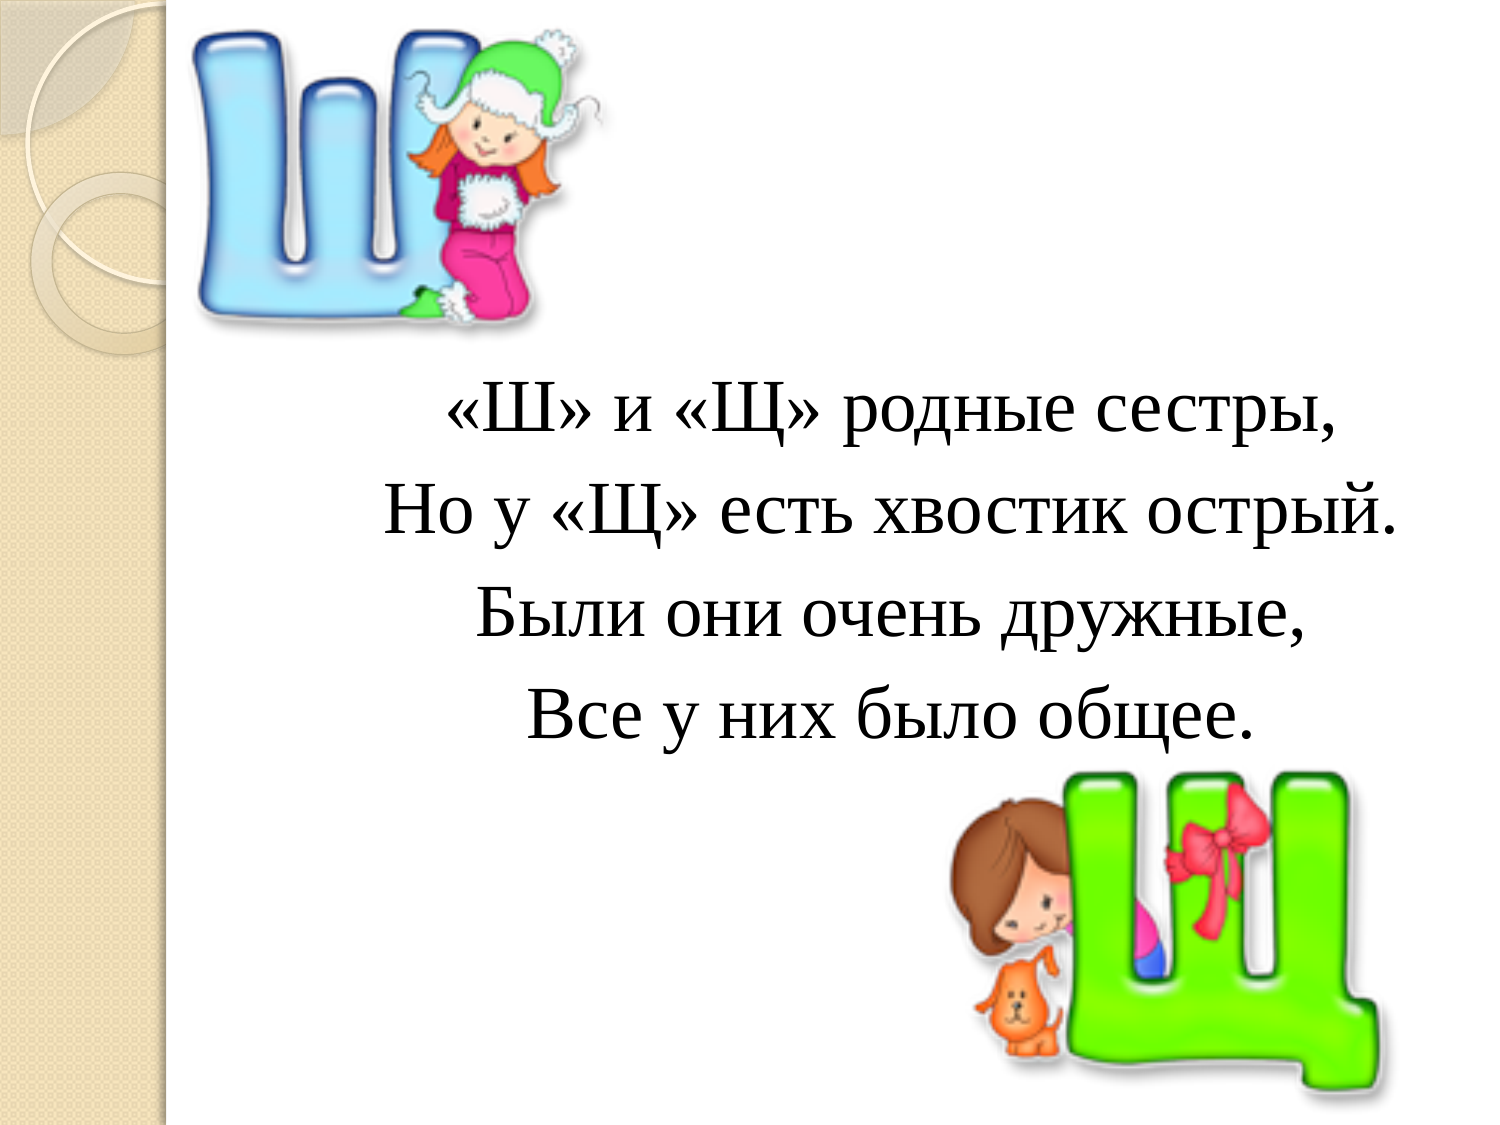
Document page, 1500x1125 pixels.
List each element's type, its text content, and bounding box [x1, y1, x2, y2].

picture [175, 0, 622, 387]
list «Ш» и «Щ» родные сестры, Но у «Щ» есть хвостик острый. Были они очень дружные, Все у них было общее. [270, 246, 1500, 1034]
picture [925, 679, 1411, 1125]
